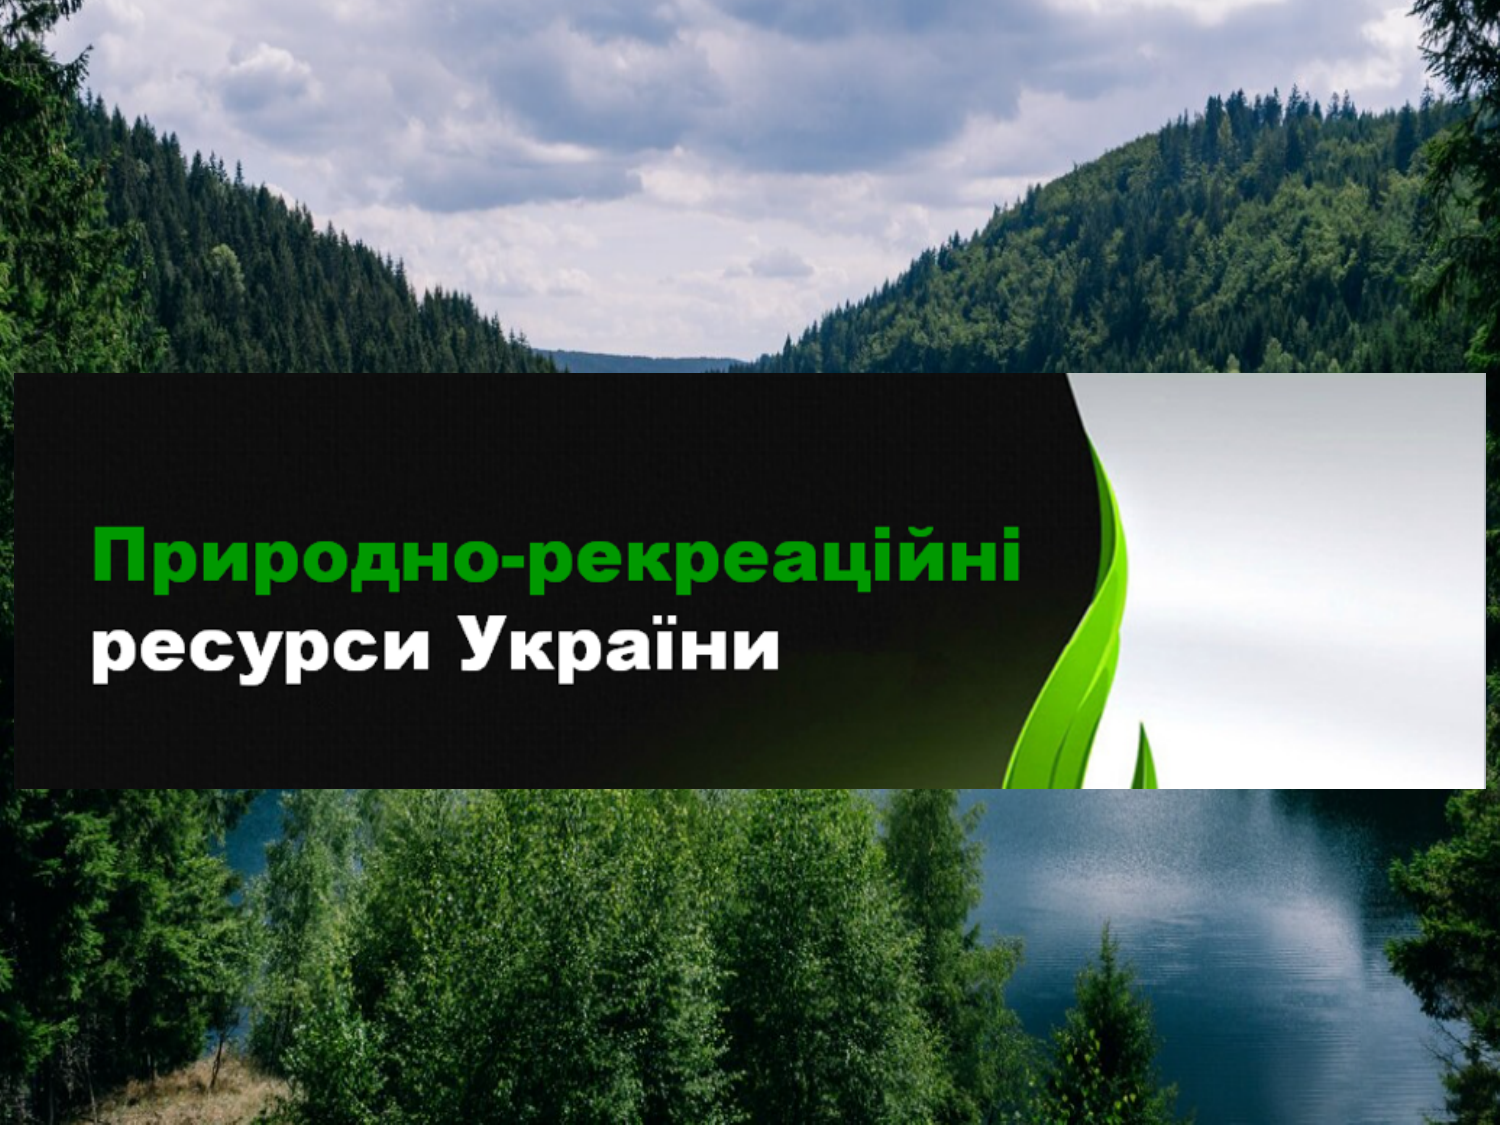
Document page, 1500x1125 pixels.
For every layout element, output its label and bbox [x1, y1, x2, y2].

picture [0, 0, 1500, 1125]
list [14, 373, 1486, 790]
